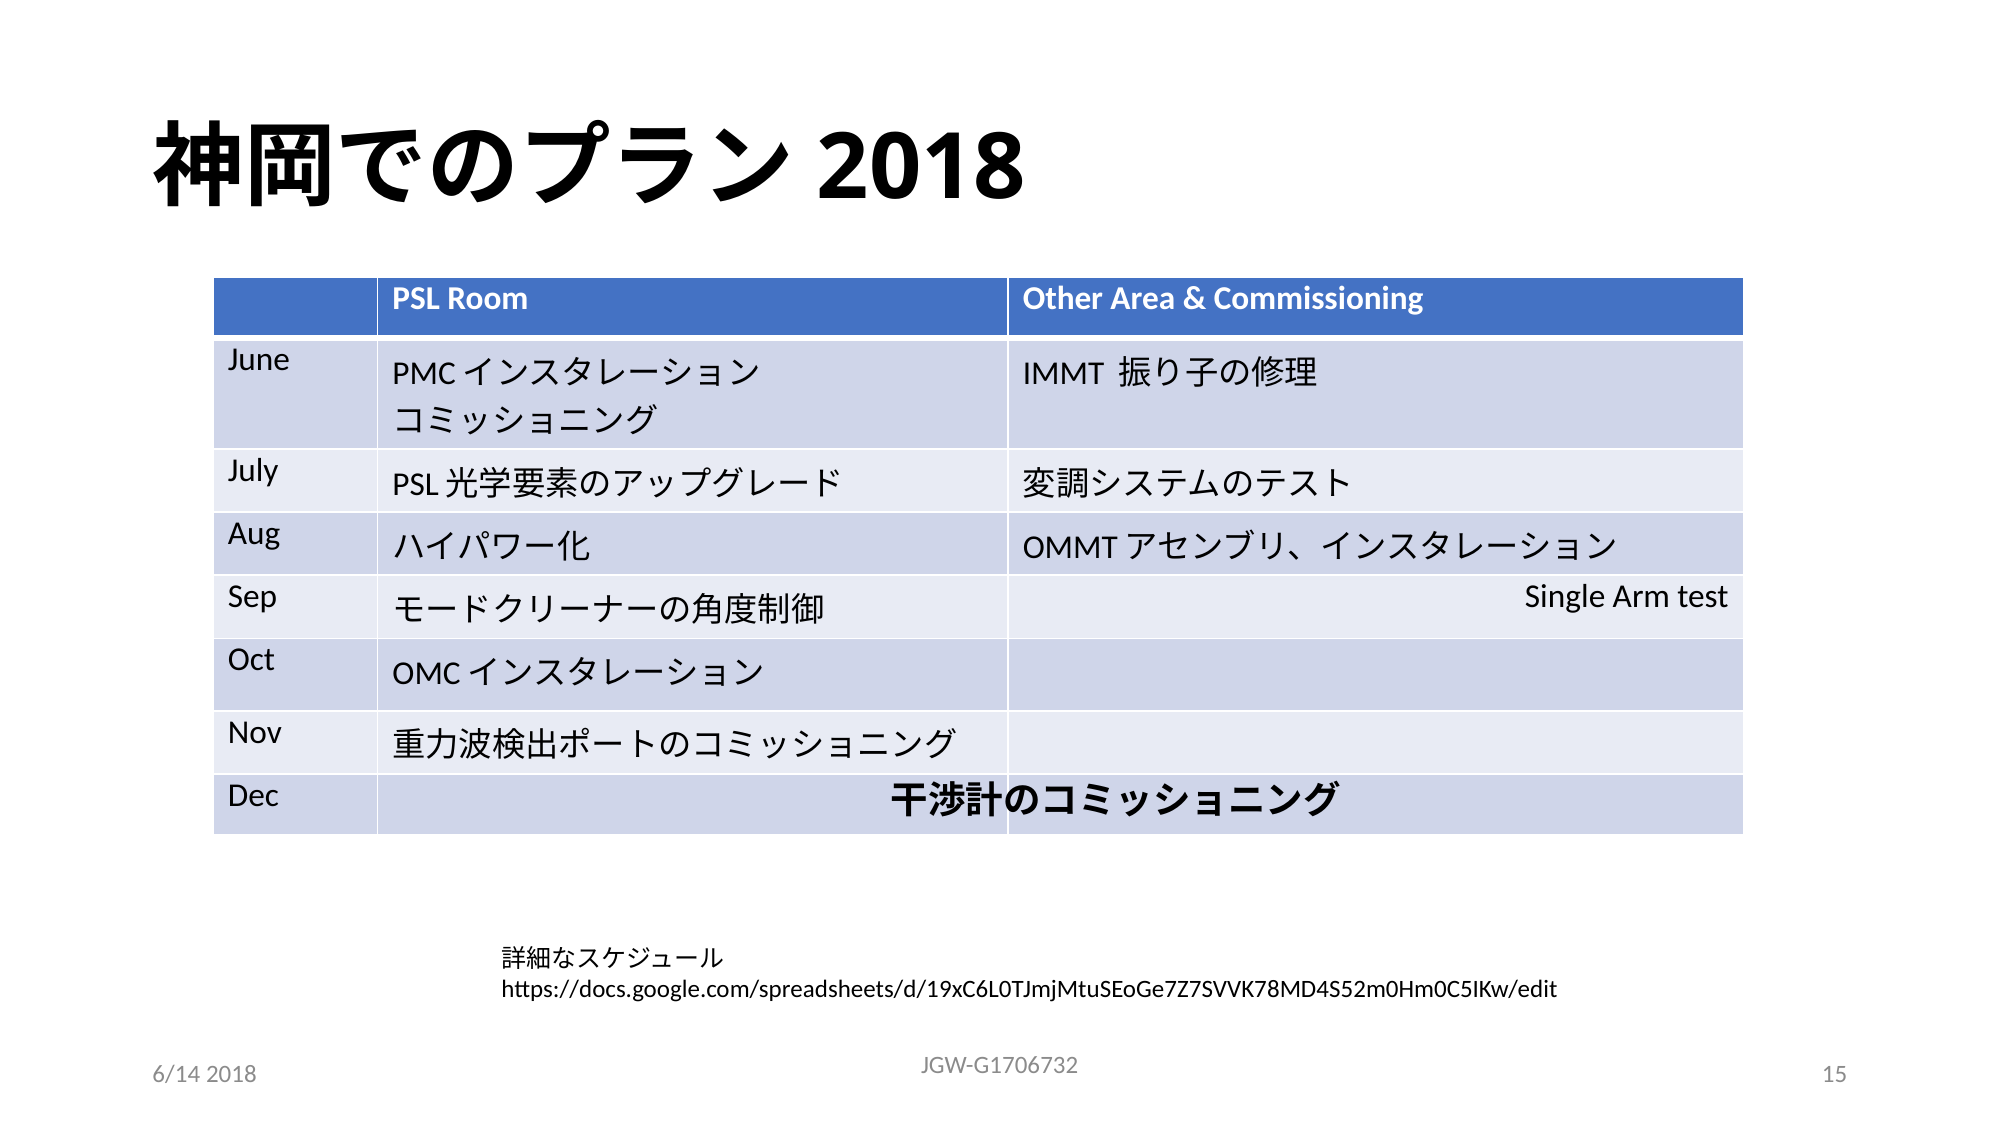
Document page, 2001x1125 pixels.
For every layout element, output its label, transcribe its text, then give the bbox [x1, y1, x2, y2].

table_cell Oct [214, 639, 377, 710]
text_box 干渉計のコミッショニング [876, 768, 1356, 829]
table_cell Aug [214, 513, 377, 574]
table_cell [1009, 712, 1743, 773]
table_cell ハイパワー化 [378, 513, 1007, 574]
table_header [214, 278, 377, 335]
table_cell OMCインスタレーション [378, 639, 1007, 710]
table_header Other Area & Commissioning [1009, 278, 1743, 335]
table_cell IMMT 振り子の修理 [1009, 341, 1743, 448]
slide_number 6/14 2018 [137, 1042, 588, 1103]
slide_number 14 [1412, 1042, 1863, 1103]
table_cell July [214, 450, 377, 511]
table_cell 重力波検出ポートのコミッショニング [378, 712, 1007, 773]
table_cell Sep [214, 576, 377, 638]
table_cell Nov [214, 712, 377, 773]
table_cell PSL光学要素のアップグレード [378, 450, 1007, 511]
table_cell Single Arm test [1009, 576, 1743, 638]
title 神岡でのプラン2018 [137, 59, 1863, 278]
text_box 詳細なスケジュール https://docs.google.com/spreadsheets/d/19xC6L0TJmjMtuSEoGe7Z7SVVK78MD4S52m0Hm0C5IKw/edit [486, 935, 1575, 1010]
table_cell [378, 775, 1007, 834]
table_cell Dec [214, 775, 377, 834]
table_header PSL Room [378, 278, 1007, 335]
table_cell June [214, 341, 377, 448]
table_cell 変調システムのテスト [1009, 450, 1743, 511]
table_cell モードクリーナーの角度制御 [378, 576, 1007, 638]
table_cell [1009, 775, 1743, 834]
footer JGW-G1706732 [662, 1033, 1338, 1094]
table_cell PMCインスタレーション コミッショニング [378, 341, 1007, 448]
table_cell [1009, 639, 1743, 710]
table_cell OMMTアセンブリ、インスタレーション [1009, 513, 1743, 574]
